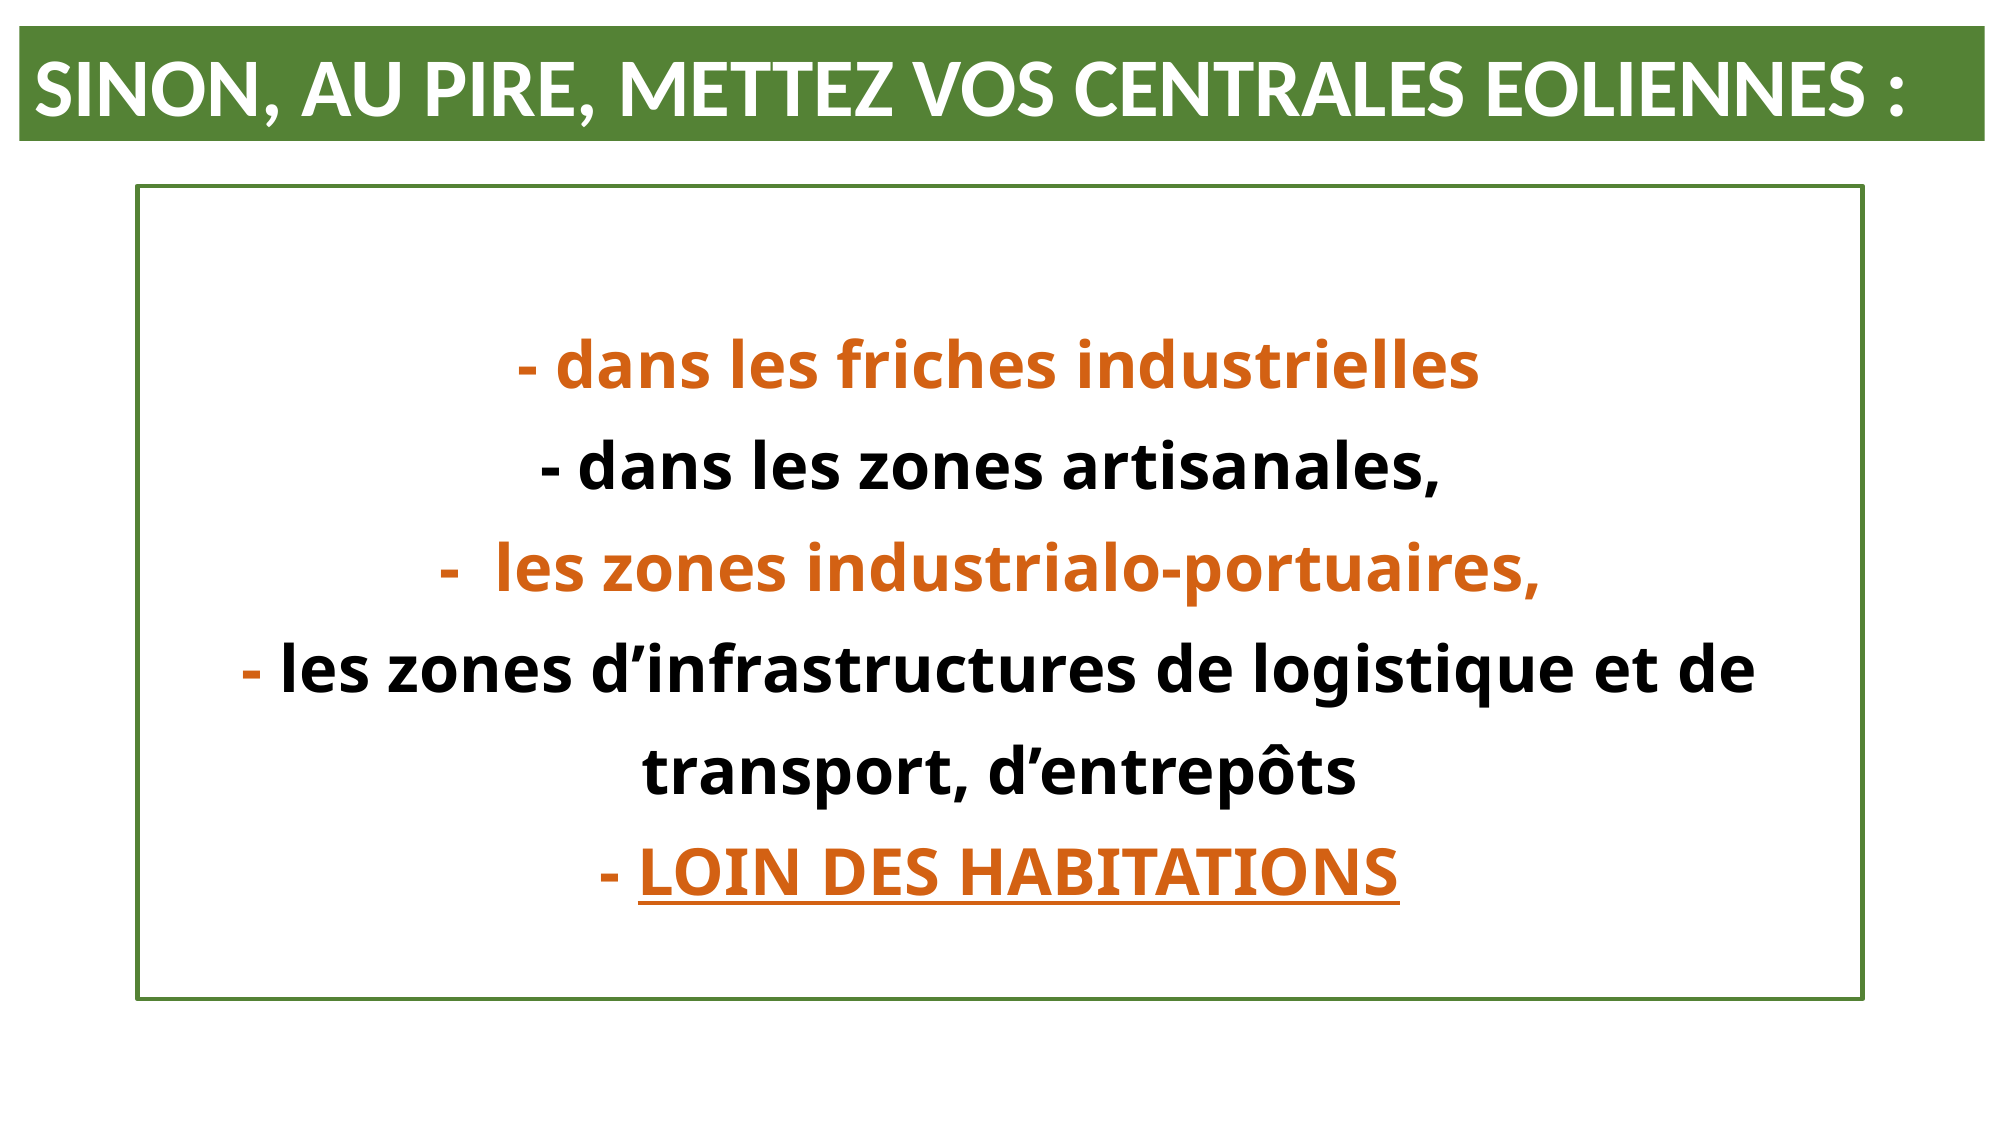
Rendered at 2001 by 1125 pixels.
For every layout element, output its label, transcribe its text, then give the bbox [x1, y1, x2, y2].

title - dans les friches industrielles - dans les zones artisanales, - les zones industrialo-portuaires, - les zones d’infrastructures de logistique et de transport, d’entrepôts - LOIN DES HABITATIONS [137, 185, 1863, 999]
text_box SINON, AU PIRE, METTEZ VOS CENTRALES EOLIENNES : [19, 26, 1985, 141]
